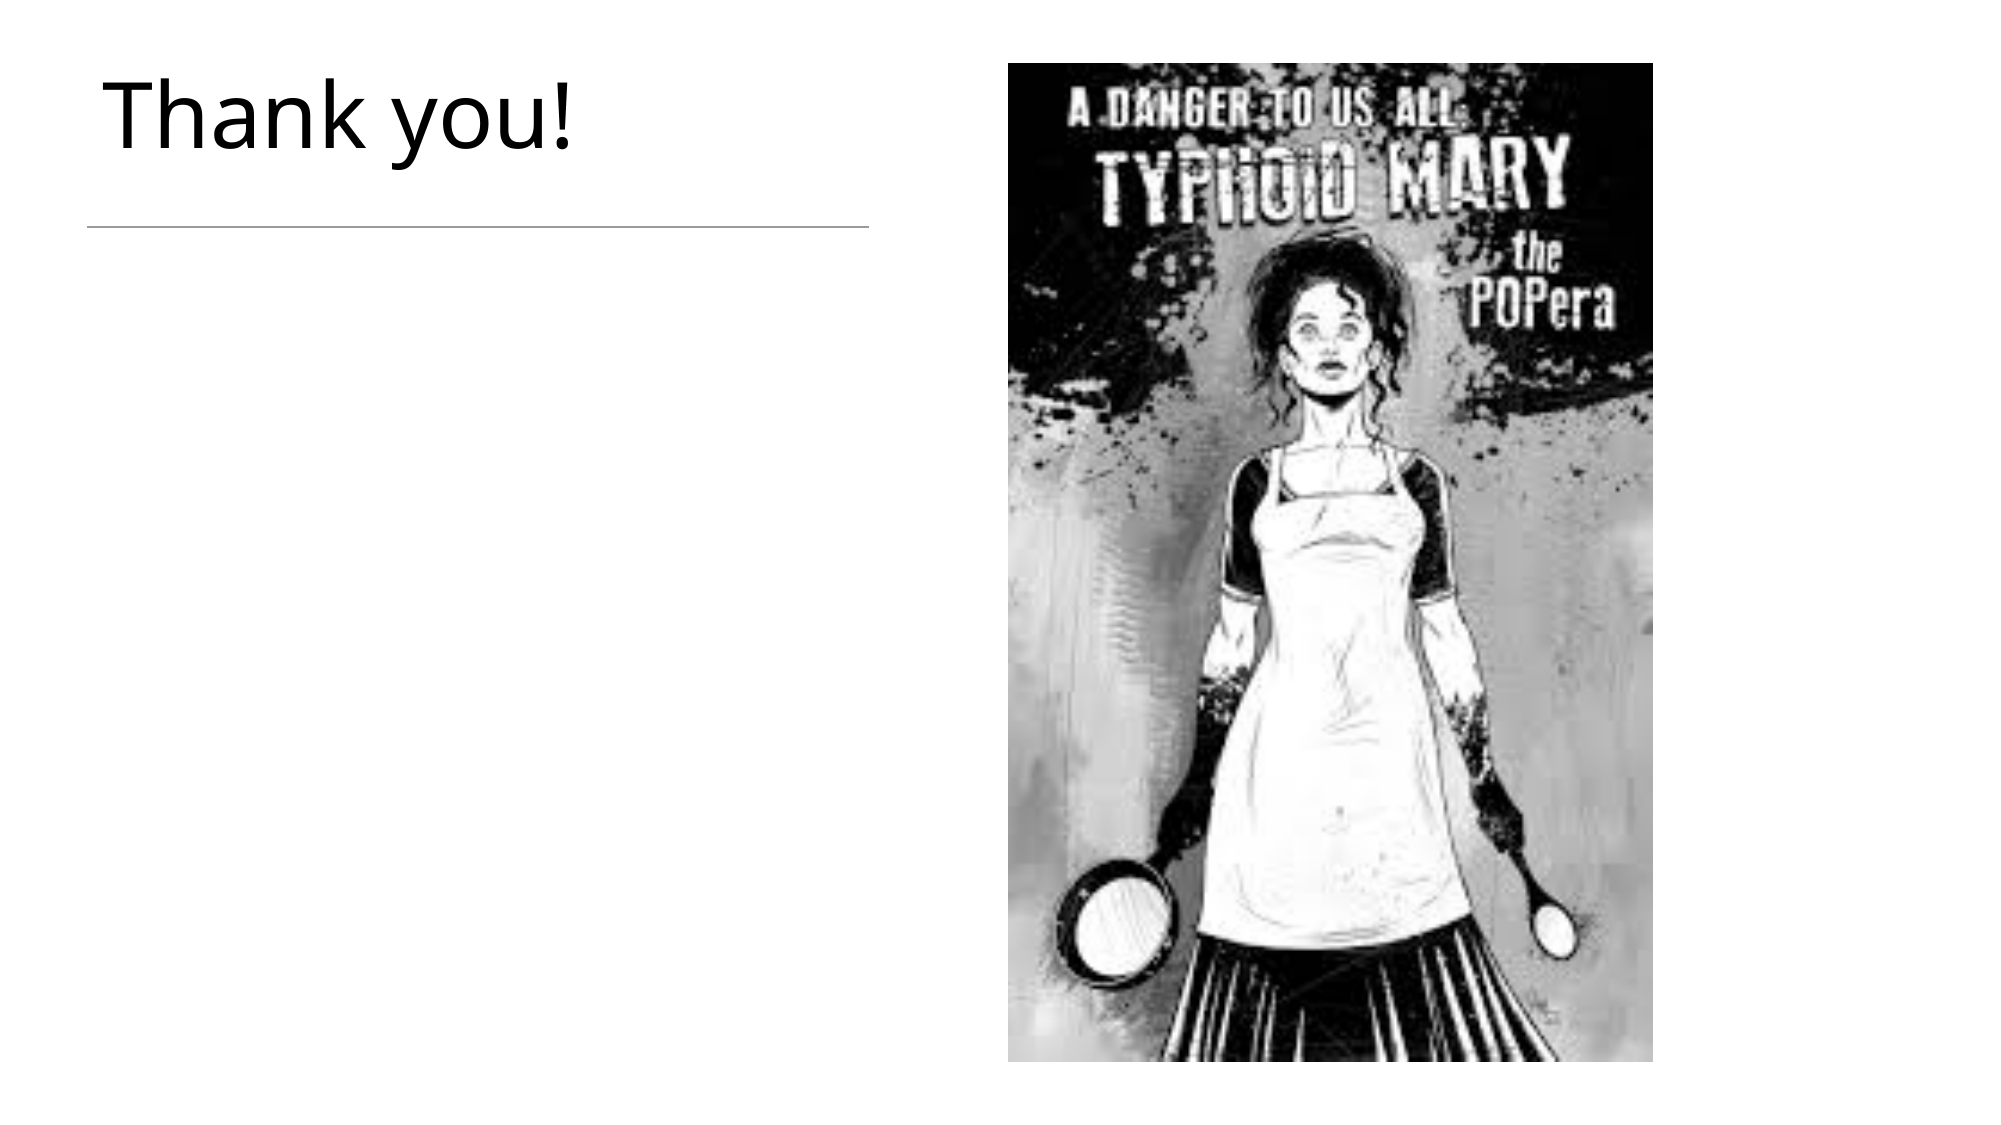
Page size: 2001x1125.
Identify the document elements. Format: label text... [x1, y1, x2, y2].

picture [1008, 63, 1653, 1062]
title Thank you! [87, 38, 870, 200]
